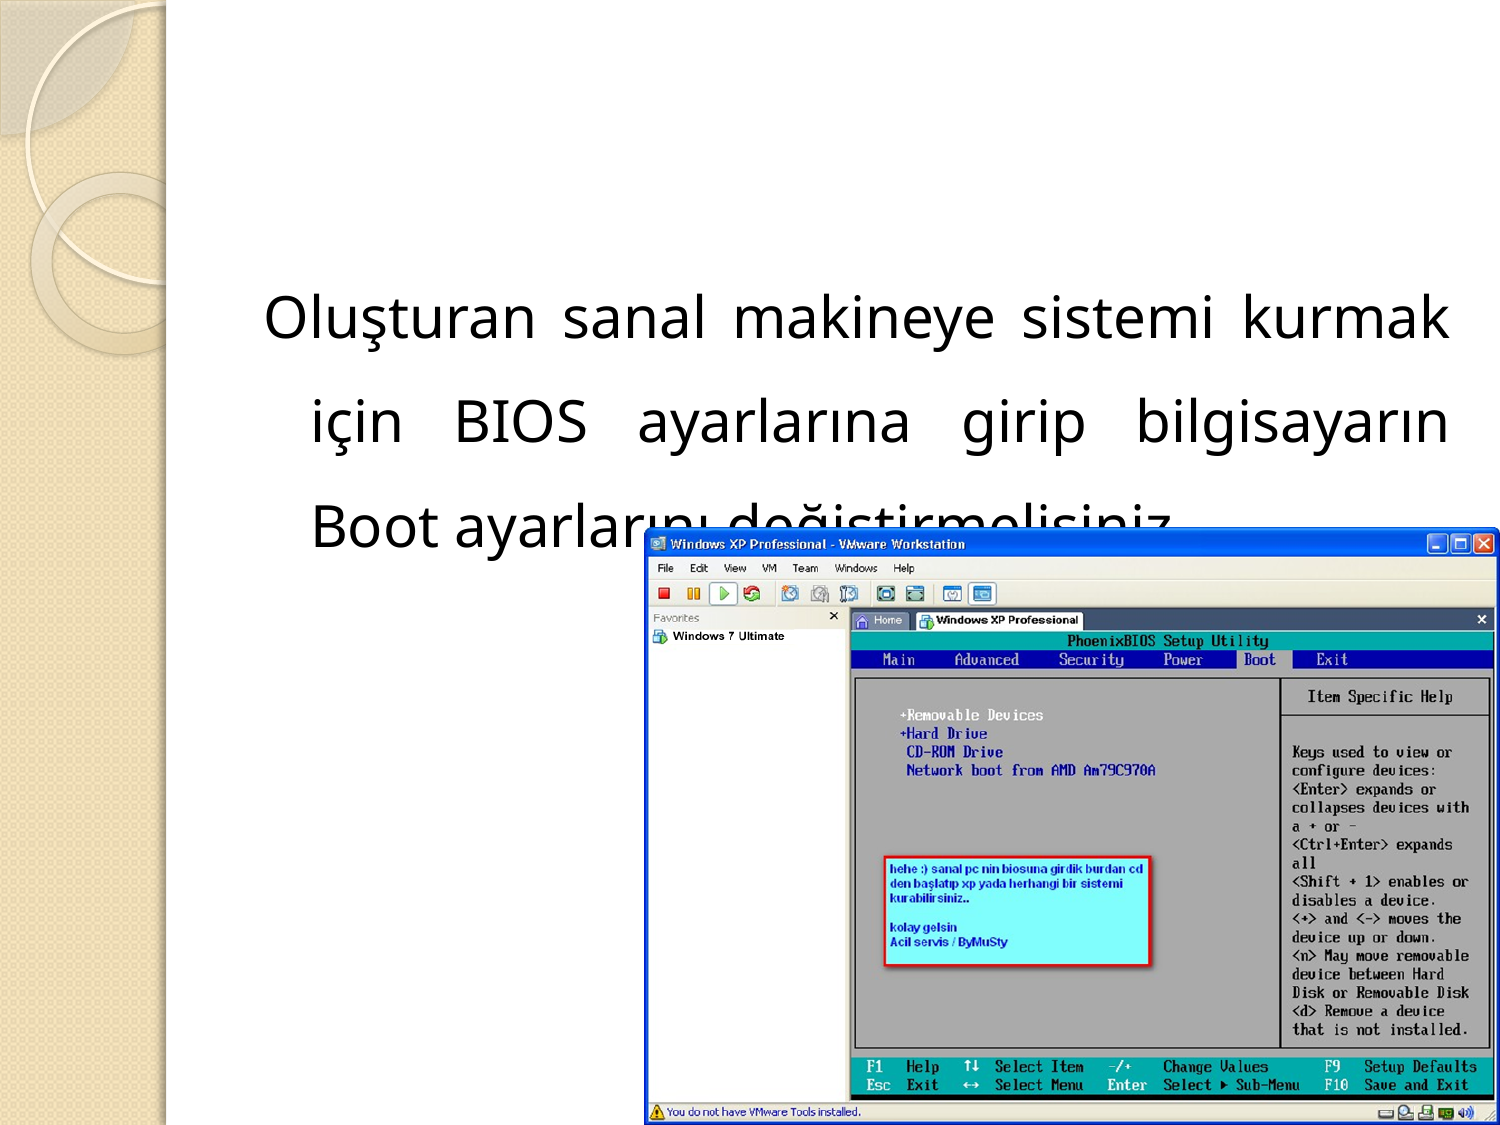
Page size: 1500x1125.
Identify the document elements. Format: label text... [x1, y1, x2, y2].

list Oluşturan sanal makineye sistemi kurmak için BIOS ayarlarına girip bilgisayarın Boot ayarlarını değiştirmelisiniz. [235, 237, 1466, 1025]
picture [644, 527, 1500, 1125]
